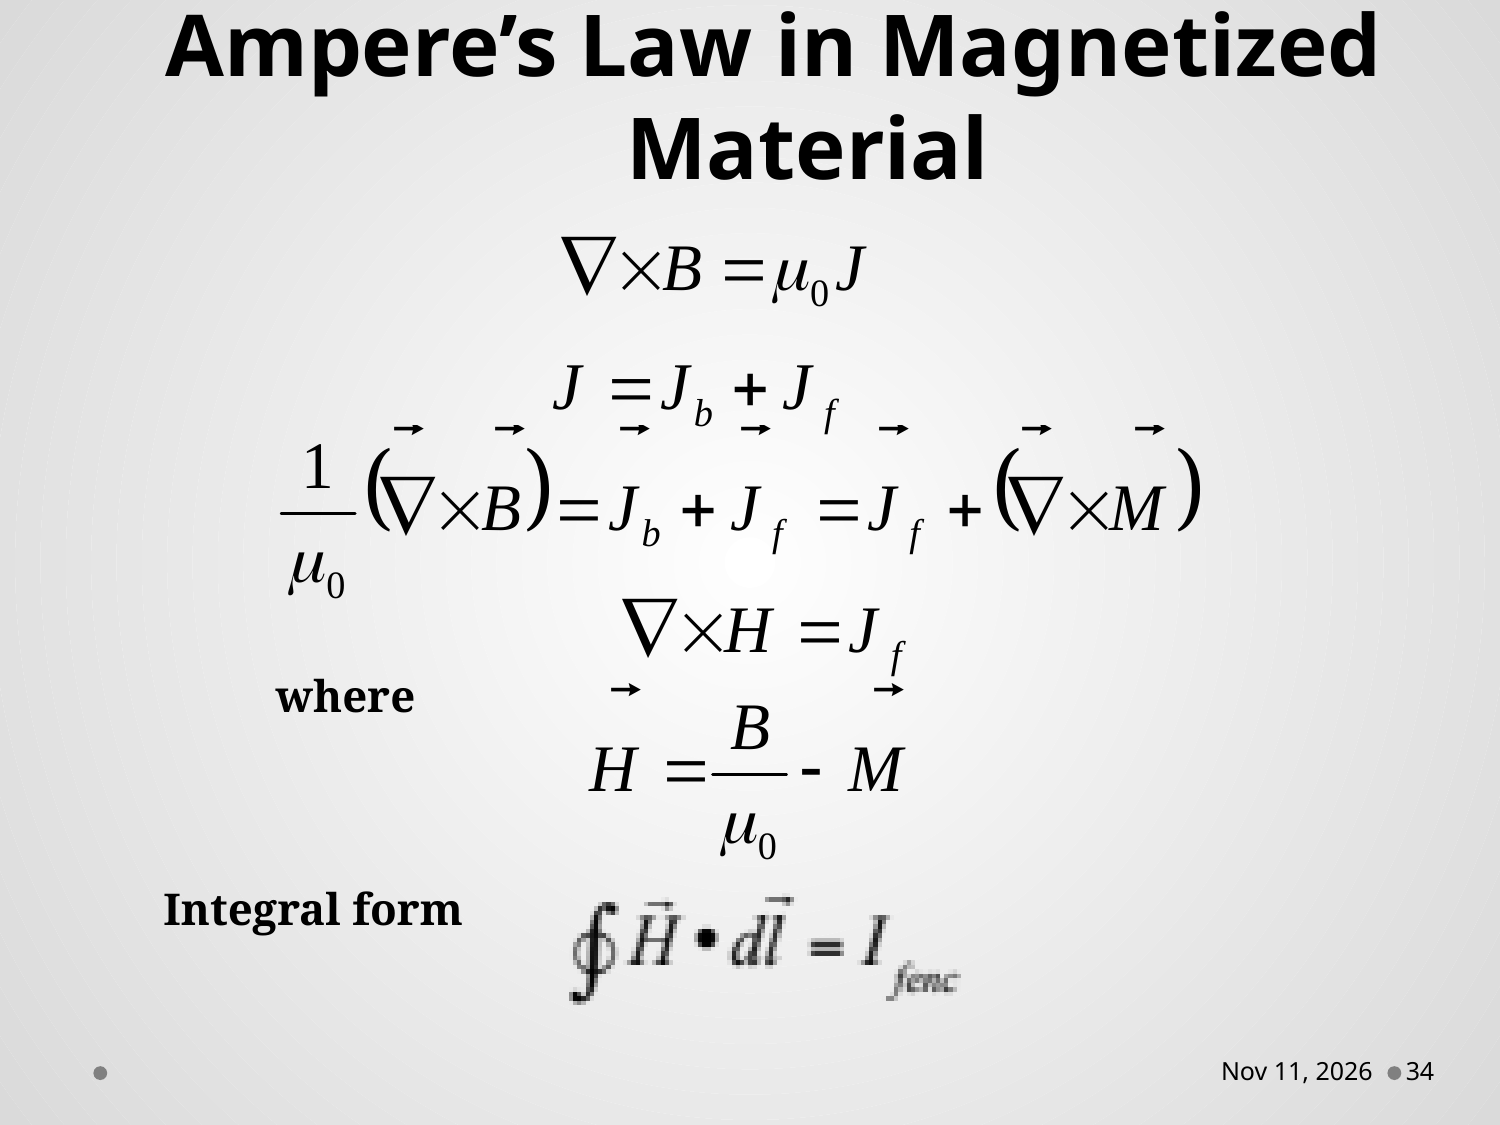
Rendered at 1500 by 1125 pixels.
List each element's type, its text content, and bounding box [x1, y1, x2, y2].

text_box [561, 884, 966, 1007]
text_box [577, 674, 922, 875]
text_box where [262, 662, 513, 729]
slide_number 12-Feb-16 [1043, 1042, 1386, 1103]
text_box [539, 331, 858, 423]
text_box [614, 574, 921, 674]
text_box Ampere’s Law in Magnetized Material [87, 0, 1438, 188]
slide_number 34 [1401, 1042, 1494, 1103]
text_box Integral form [150, 875, 488, 941]
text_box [269, 424, 1204, 614]
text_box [552, 212, 886, 324]
